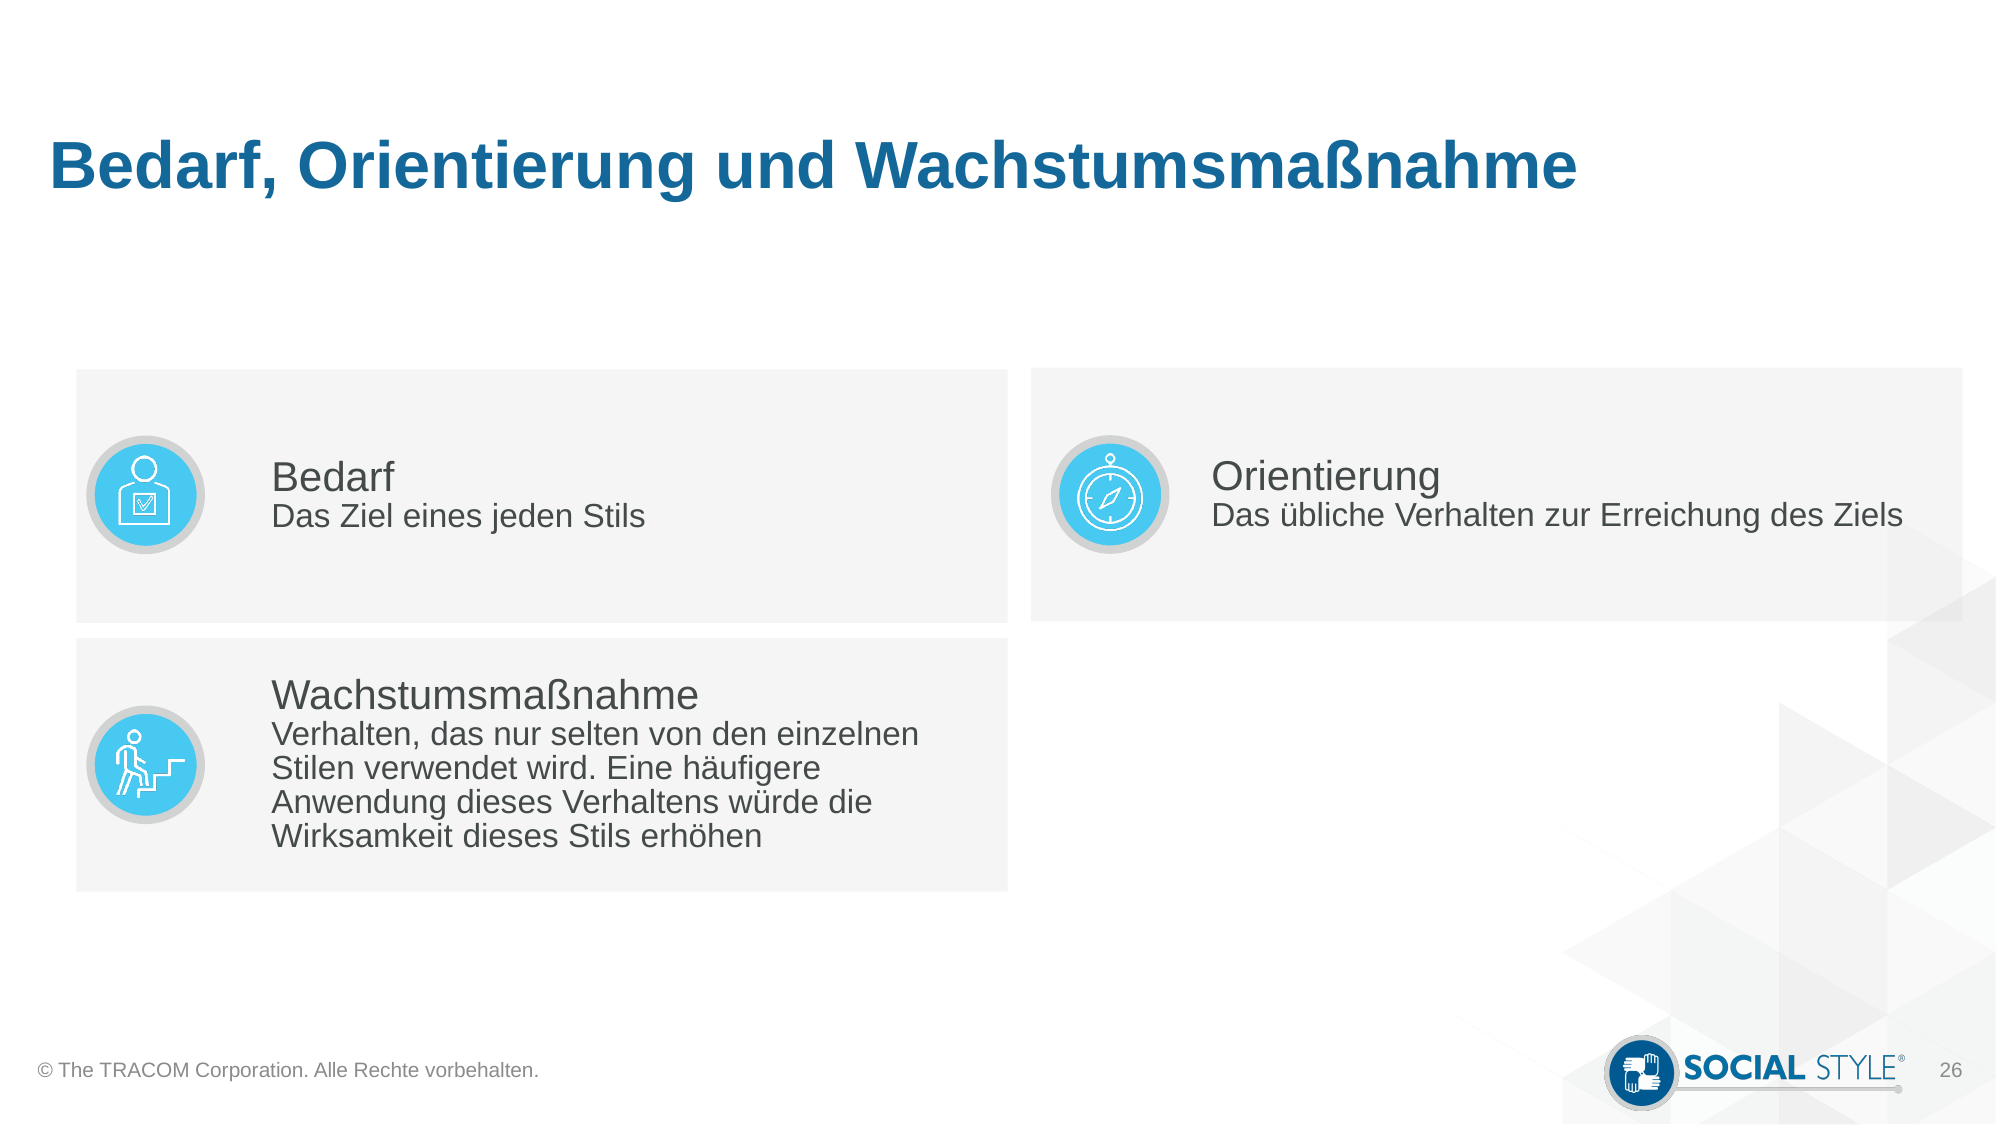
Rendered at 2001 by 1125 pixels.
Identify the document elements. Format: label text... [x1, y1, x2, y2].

picture [118, 455, 170, 525]
picture [1604, 1035, 1905, 1056]
picture [1604, 1103, 1905, 1111]
picture [1077, 453, 1143, 531]
picture [116, 729, 185, 799]
footer © The TRACOM Corporation. Alle Rechte vorbehalten. [37, 1056, 1338, 1103]
slide_number 26 [1512, 1056, 1963, 1103]
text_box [76, 367, 1963, 892]
title Bedarf, Orientierung und Wachstumsmaßnahme [49, 37, 1963, 204]
